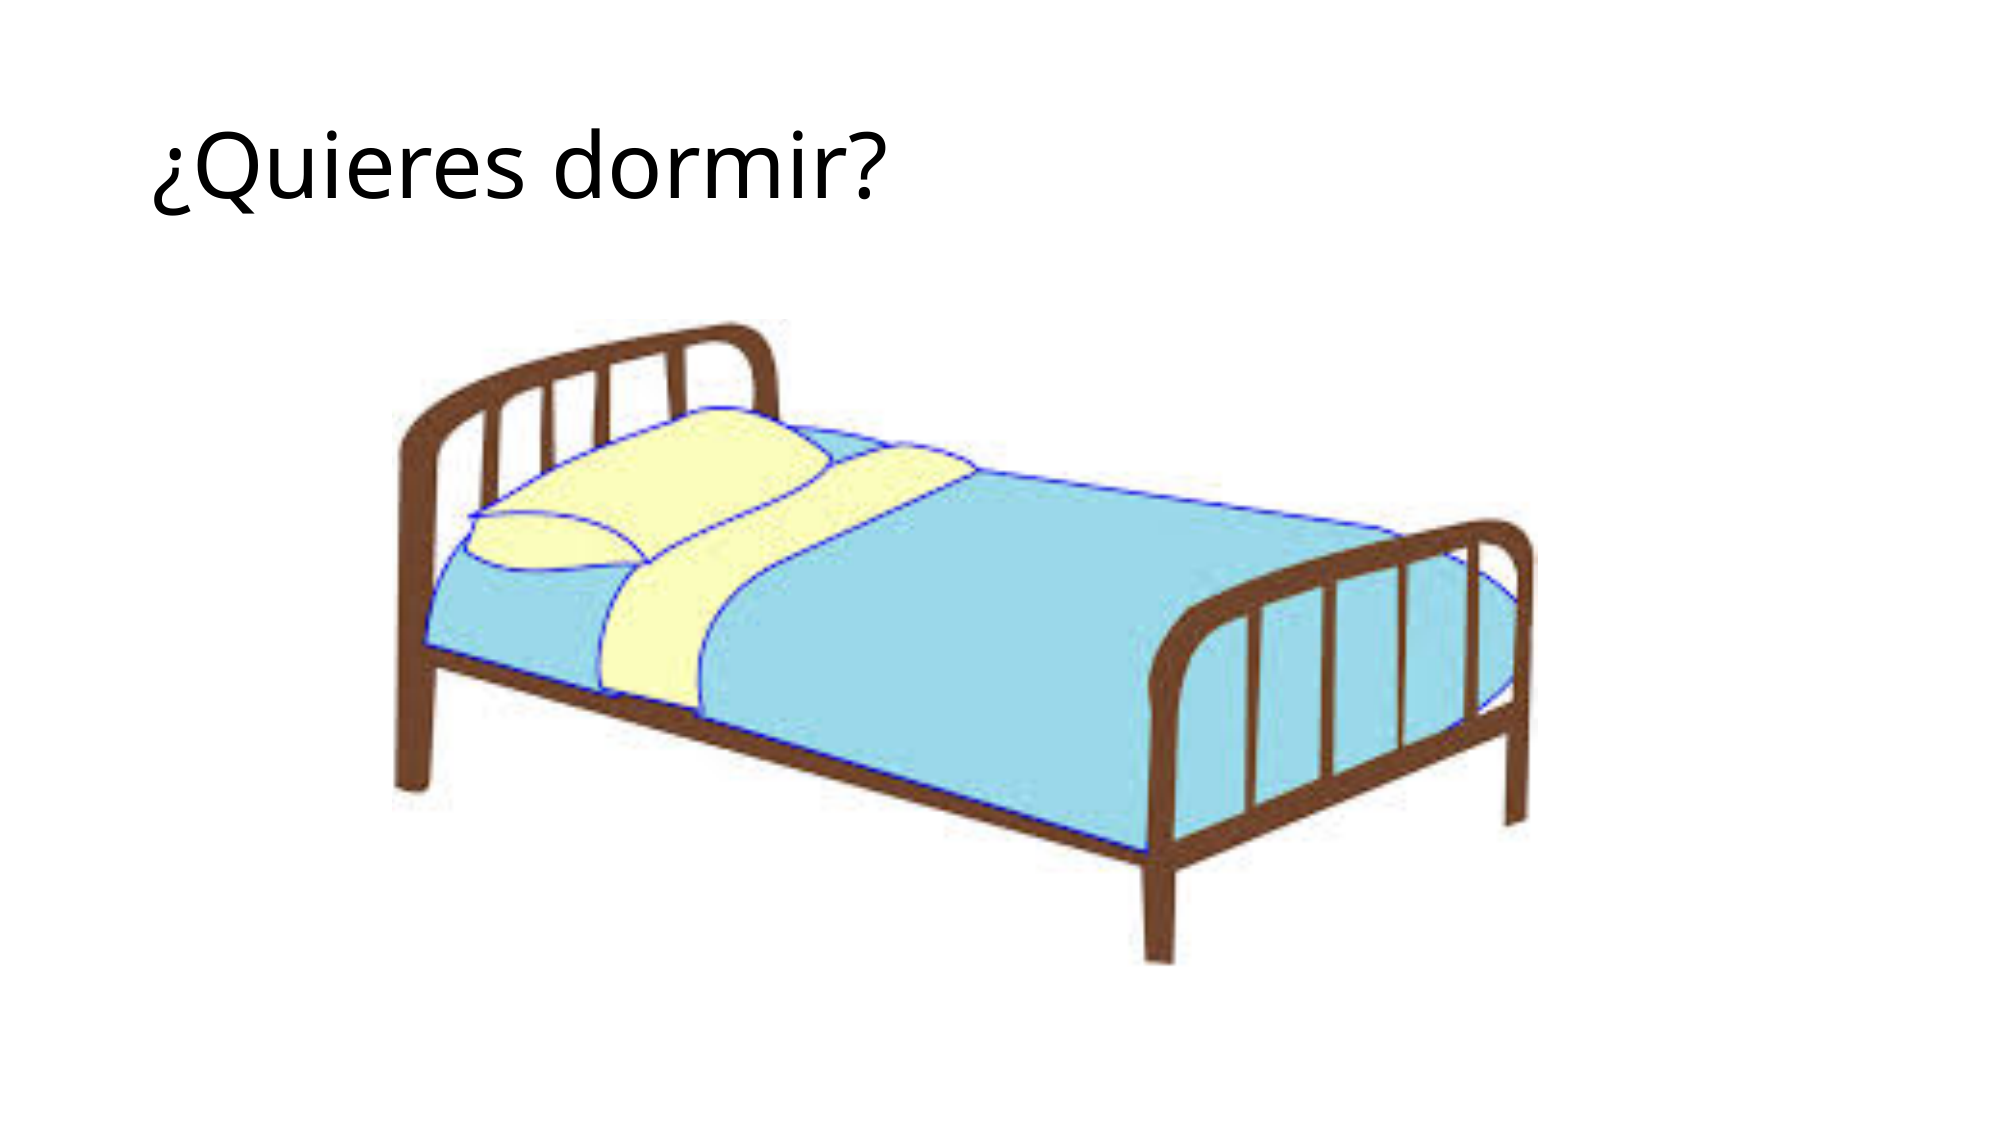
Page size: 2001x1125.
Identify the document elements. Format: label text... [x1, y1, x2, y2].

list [392, 319, 1538, 970]
title ¿Quieres dormir? [137, 59, 1863, 278]
